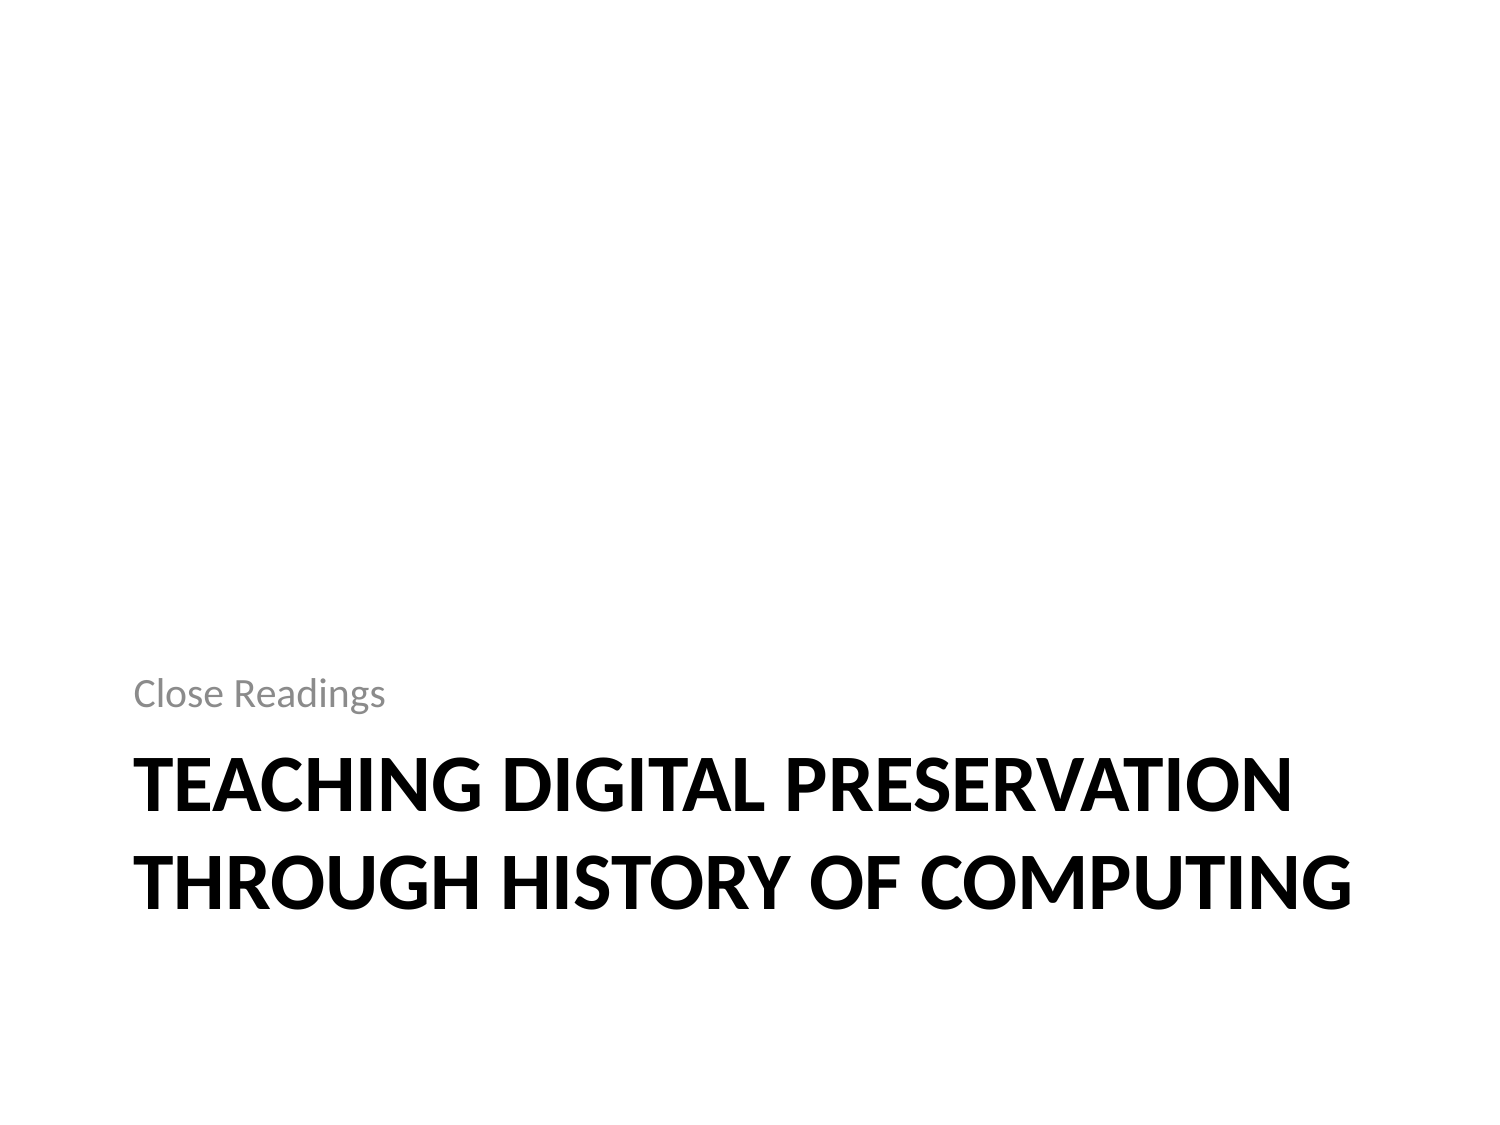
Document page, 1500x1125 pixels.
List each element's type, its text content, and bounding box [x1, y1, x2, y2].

title Teaching digital preservation through history of Computing [118, 723, 1394, 947]
list Close Readings [118, 476, 1394, 723]
